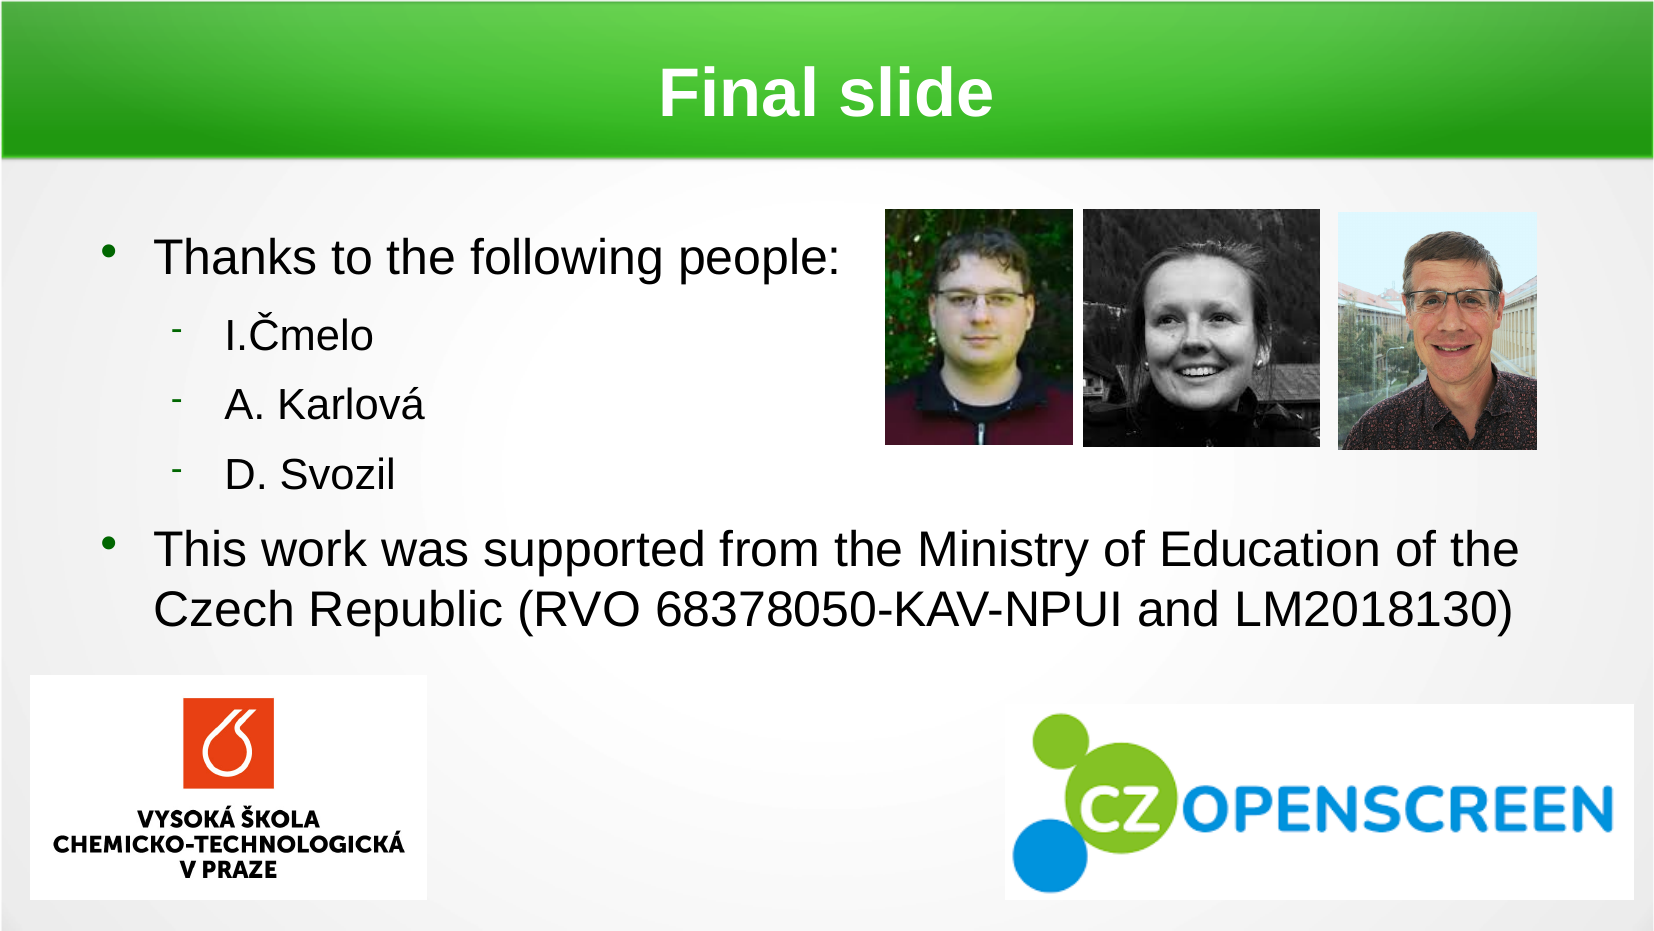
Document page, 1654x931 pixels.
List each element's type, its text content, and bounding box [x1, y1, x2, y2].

text_box Final slide [82, 35, 1571, 142]
picture [0, 0, 1654, 931]
text_box Thanks to the following people: I.Čmelo A. Karlová D. Svozil This work was supported from the Ministry of Education of the Czech Republic (RVO 68378050-KAV-NPUI and LM2018130) [82, 224, 1571, 764]
